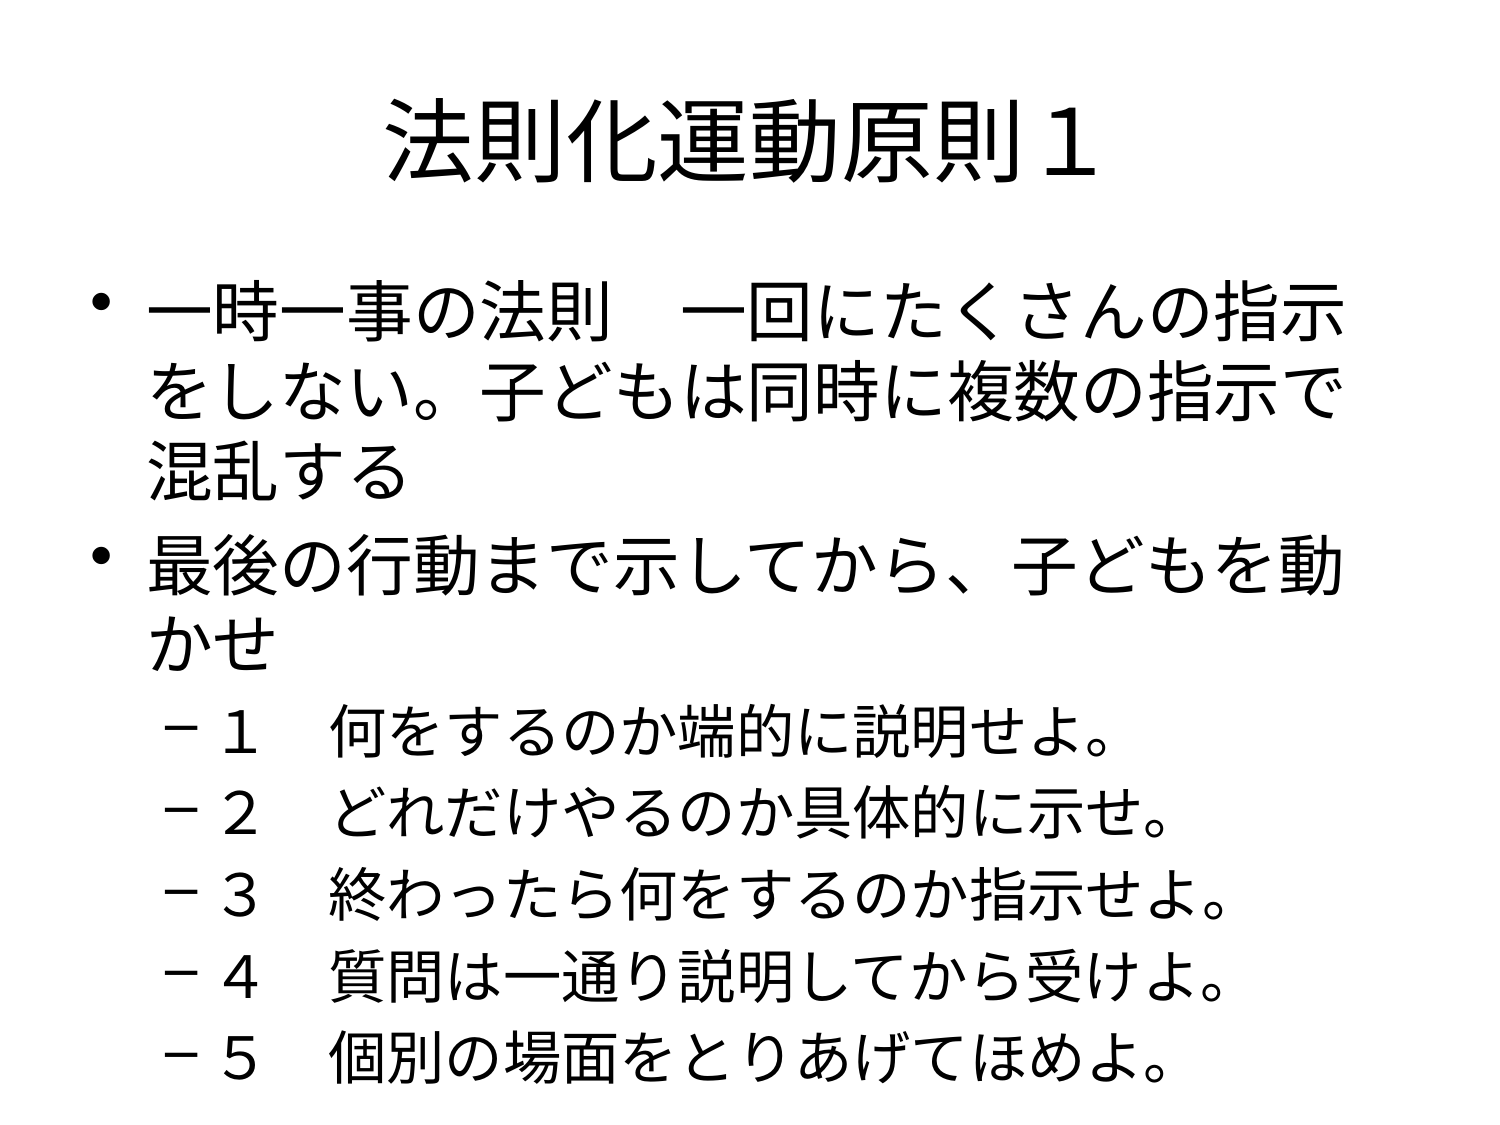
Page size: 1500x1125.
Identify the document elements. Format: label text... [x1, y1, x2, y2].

list 一時一事の法則 一回にたくさんの指示をしない。子どもは同時に複数の指示で混乱する 最後の行動まで示してから、子どもを動かせ １ 何をするのか端的に説明せよ。 ２ どれだけやるのか具体的に示せ。 ３ 終わったら何をするのか指示せよ。 ４ 質問は一通り説明してから受けよ。 ５ 個別の場面をとりあげてほめよ。 [74, 262, 1426, 1006]
title 法則化運動原則１ [74, 44, 1426, 233]
